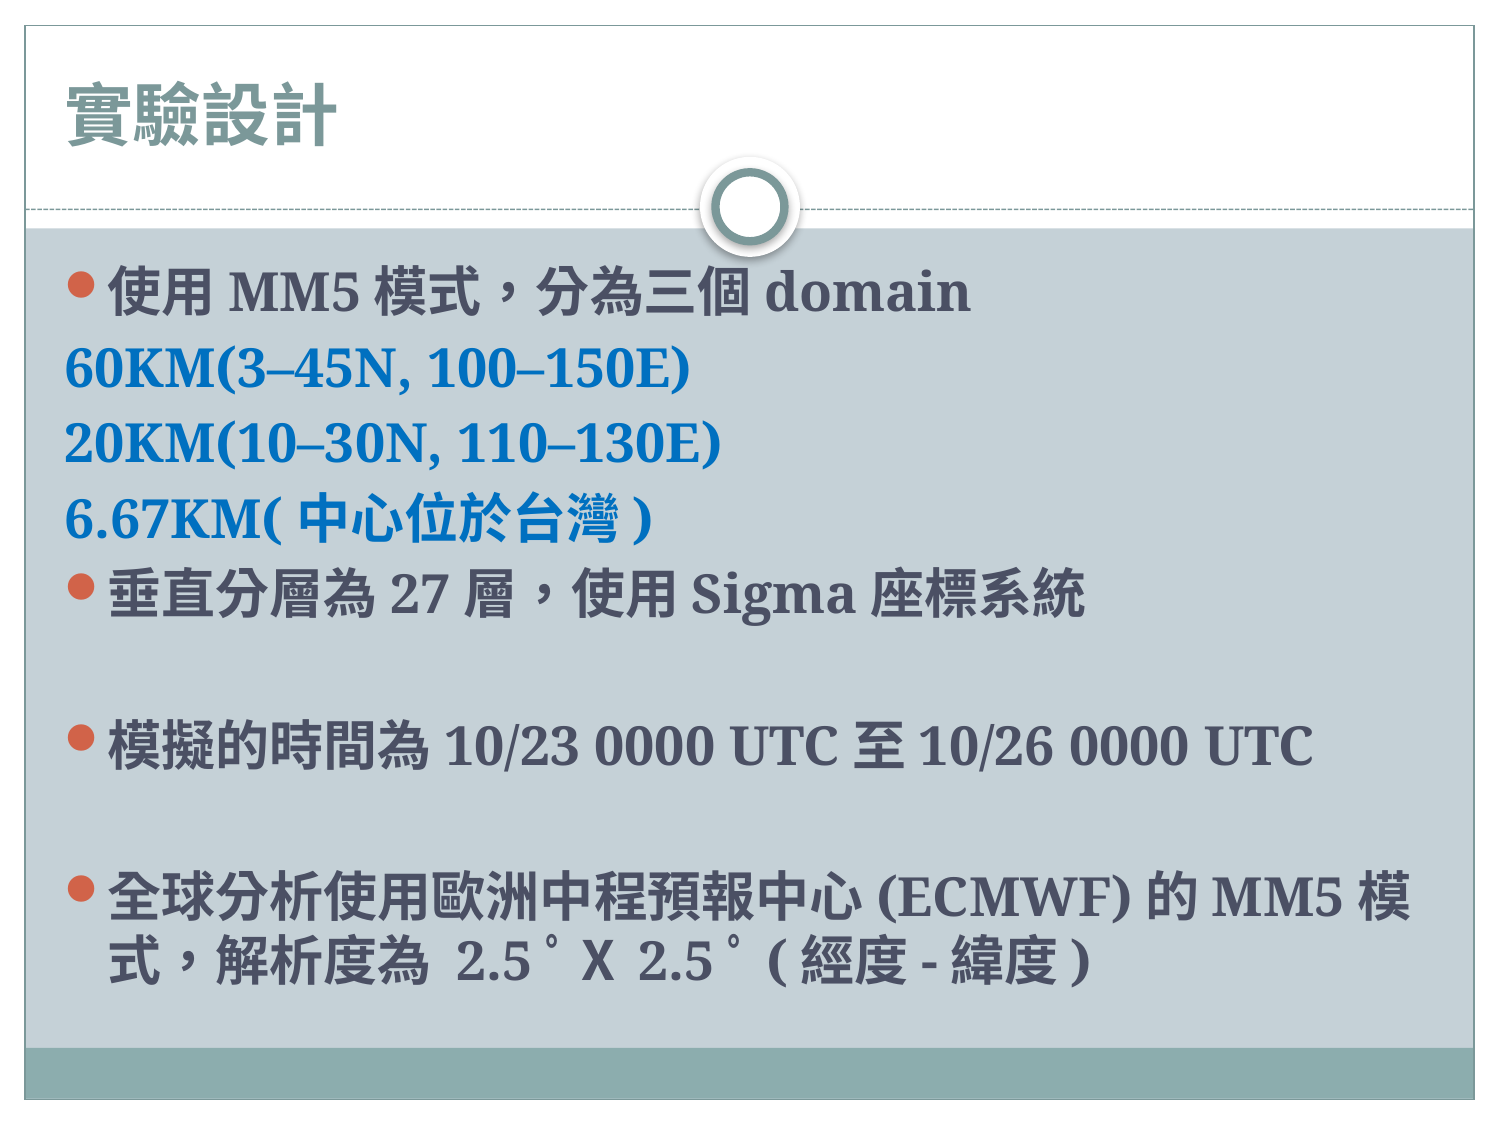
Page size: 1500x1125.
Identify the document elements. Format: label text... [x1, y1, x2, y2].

list 使用MM5模式，分為三個domain 60KM(3–45N, 100–150E) 20KM(10–30N, 110–130E) 6.67KM(中心位於台灣) 垂直分層為27層，使用Sigma座標系統 模擬的時間為10/23 0000 UTC至10/26 0000 UTC 全球分析使用歐洲中程預報中心(ECMWF)的MM5模式，解析度為 2.5ﾟⅩ2.5ﾟ(經度-緯度) [49, 250, 1445, 1001]
title 實驗設計 [49, 37, 1450, 162]
